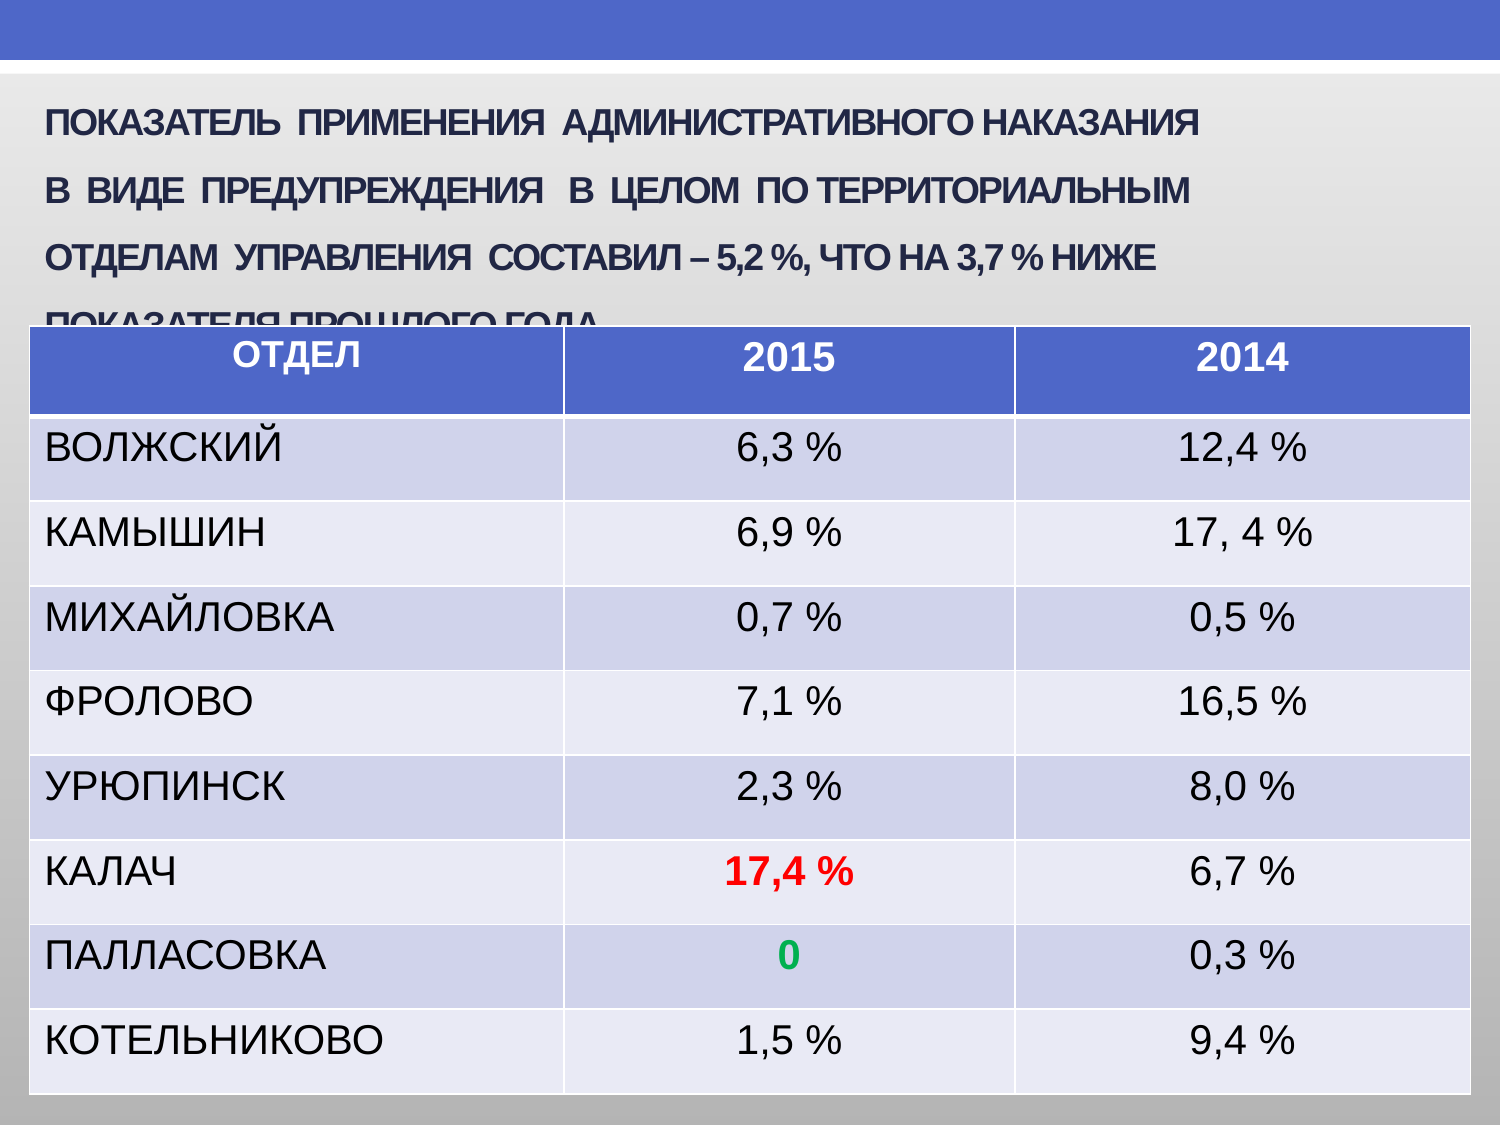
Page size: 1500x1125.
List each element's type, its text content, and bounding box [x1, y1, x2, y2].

table_cell 12,4 % [1016, 419, 1470, 500]
table_cell 17, 4 % [1016, 502, 1470, 585]
table_cell 0,5 % [1016, 587, 1470, 670]
table_header 2014 [1016, 327, 1470, 414]
table_cell МИХАЙЛОВКА [30, 587, 563, 670]
table_header ОТДЕЛ [30, 327, 563, 414]
title ПОКАЗАТЕЛЬ ПРИМЕНЕНИЯ АДМИНИСТРАТИВНОГО НАКАЗАНИЯ В ВИДЕ ПРЕДУПРЕЖДЕНИЯ В ЦЕЛОМ ПО ТЕРРИТОРИАЛЬНЫМ ОТДЕЛАМ УПРАВЛЕНИЯ СОСТАВИЛ – 5,2 %, ЧТО НА 3,7 % НИЖЕ ПОКАЗАТЕЛЯ ПРОШЛОГО ГОДА [29, 125, 1380, 325]
table_cell 6,3 % [565, 419, 1014, 500]
table_cell 16,5 % [1016, 671, 1470, 754]
table_cell УРЮПИНСК [30, 756, 563, 839]
table_cell 0,7 % [565, 587, 1014, 670]
table_cell 1,5 % [565, 1010, 1014, 1093]
table_cell ФРОЛОВО [30, 671, 563, 754]
table_cell 6,7 % [1016, 841, 1470, 924]
table_cell 7,1 % [565, 671, 1014, 754]
table_cell ВОЛЖСКИЙ [30, 419, 563, 500]
table_cell 9,4 % [1016, 1010, 1470, 1093]
table_header 2015 [565, 327, 1014, 414]
table_cell 0 [565, 925, 1014, 1008]
table_cell 2,3 % [565, 756, 1014, 839]
table_cell КАМЫШИН [30, 502, 563, 585]
table_cell ПАЛЛАСОВКА [30, 925, 563, 1008]
table_cell 0,3 % [1016, 925, 1470, 1008]
table_cell 6,9 % [565, 502, 1014, 585]
table_cell 8,0 % [1016, 756, 1470, 839]
table_cell 17,4 % [565, 841, 1014, 924]
table_cell КОТЕЛЬНИКОВО [30, 1010, 563, 1093]
table_cell КАЛАЧ [30, 841, 563, 924]
